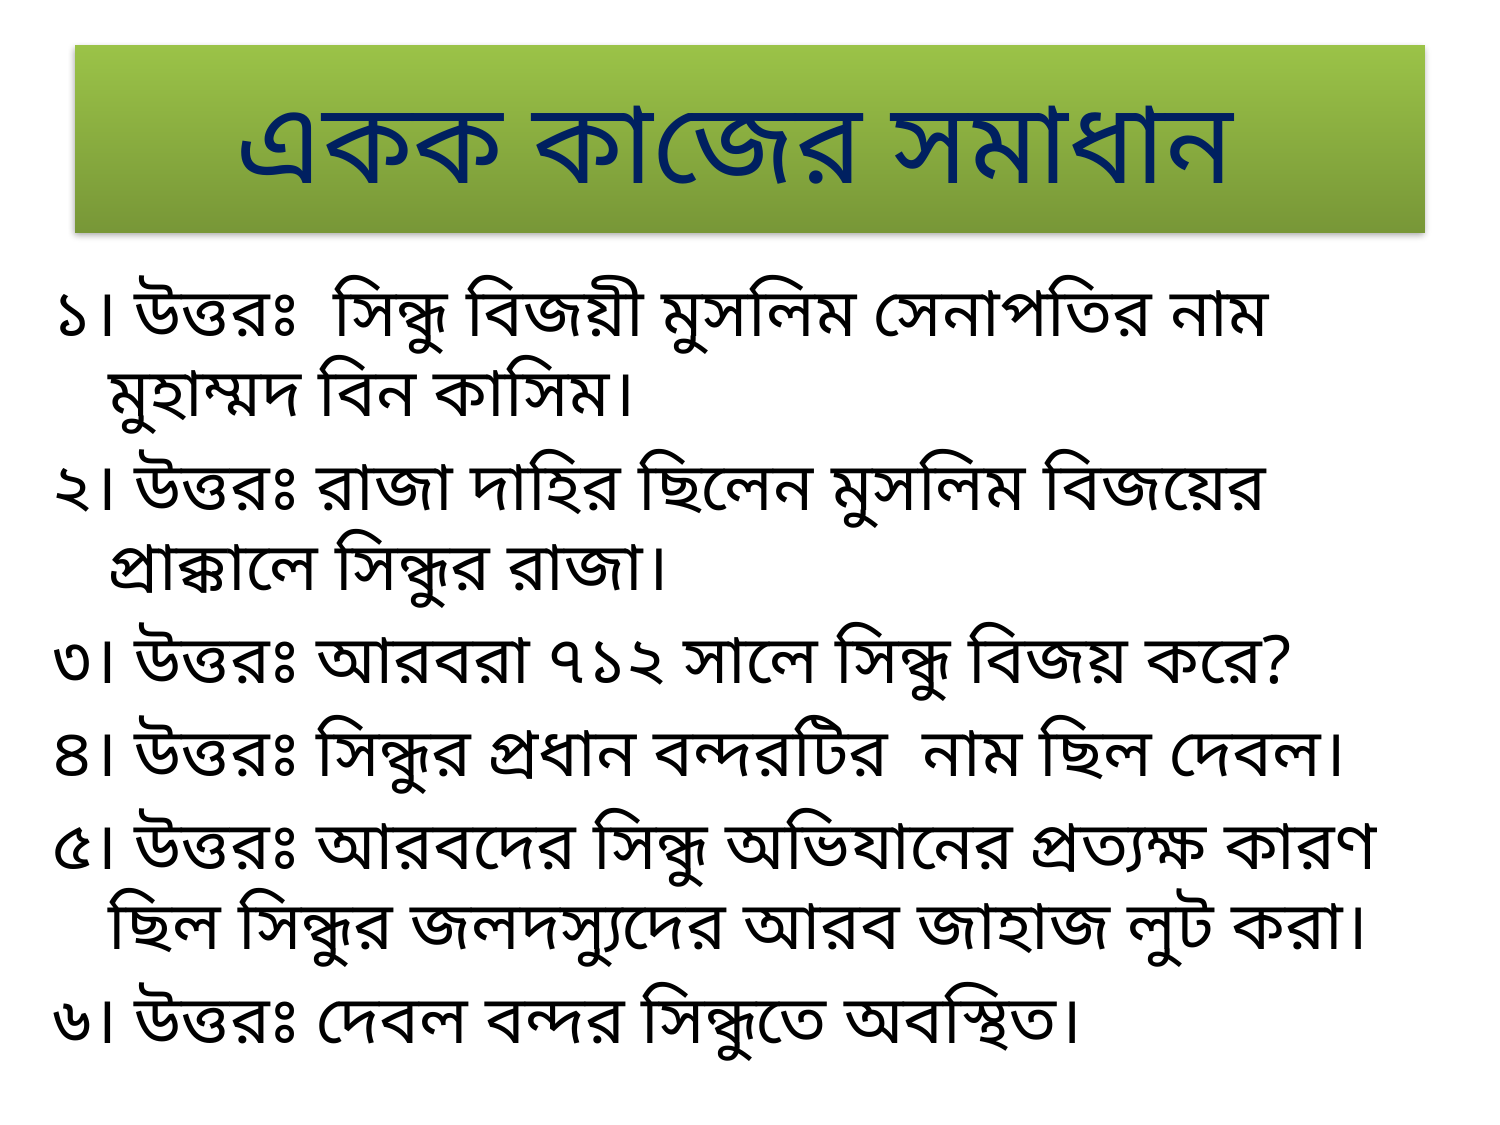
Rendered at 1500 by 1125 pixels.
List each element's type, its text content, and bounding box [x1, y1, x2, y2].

title একক কাজের সমাধান [75, 45, 1425, 233]
list ১। উত্তরঃ সিন্ধু বিজয়ী মুসলিম সেনাপতির নাম মুহাম্মদ বিন কাসিম। ২। উত্তরঃ রাজা দাহির ছিলেন মুসলিম বিজয়ের প্রাক্কালে সিন্ধুর রাজা। ৩। উত্তরঃ আরবরা ৭১২ সালে সিন্ধু বিজয় করে? ৪। উত্তরঃ সিন্ধুর প্রধান বন্দরটির নাম ছিল দেবল। ৫। উত্তরঃ আরবদের সিন্ধু অভিযানের প্রত্যক্ষ কারণ ছিল সিন্ধুর জলদস্যুদের আরব জাহাজ লুট করা। ৬। উত্তরঃ দেবল বন্দর সিন্ধুতে অবস্থিত। [37, 262, 1463, 1005]
